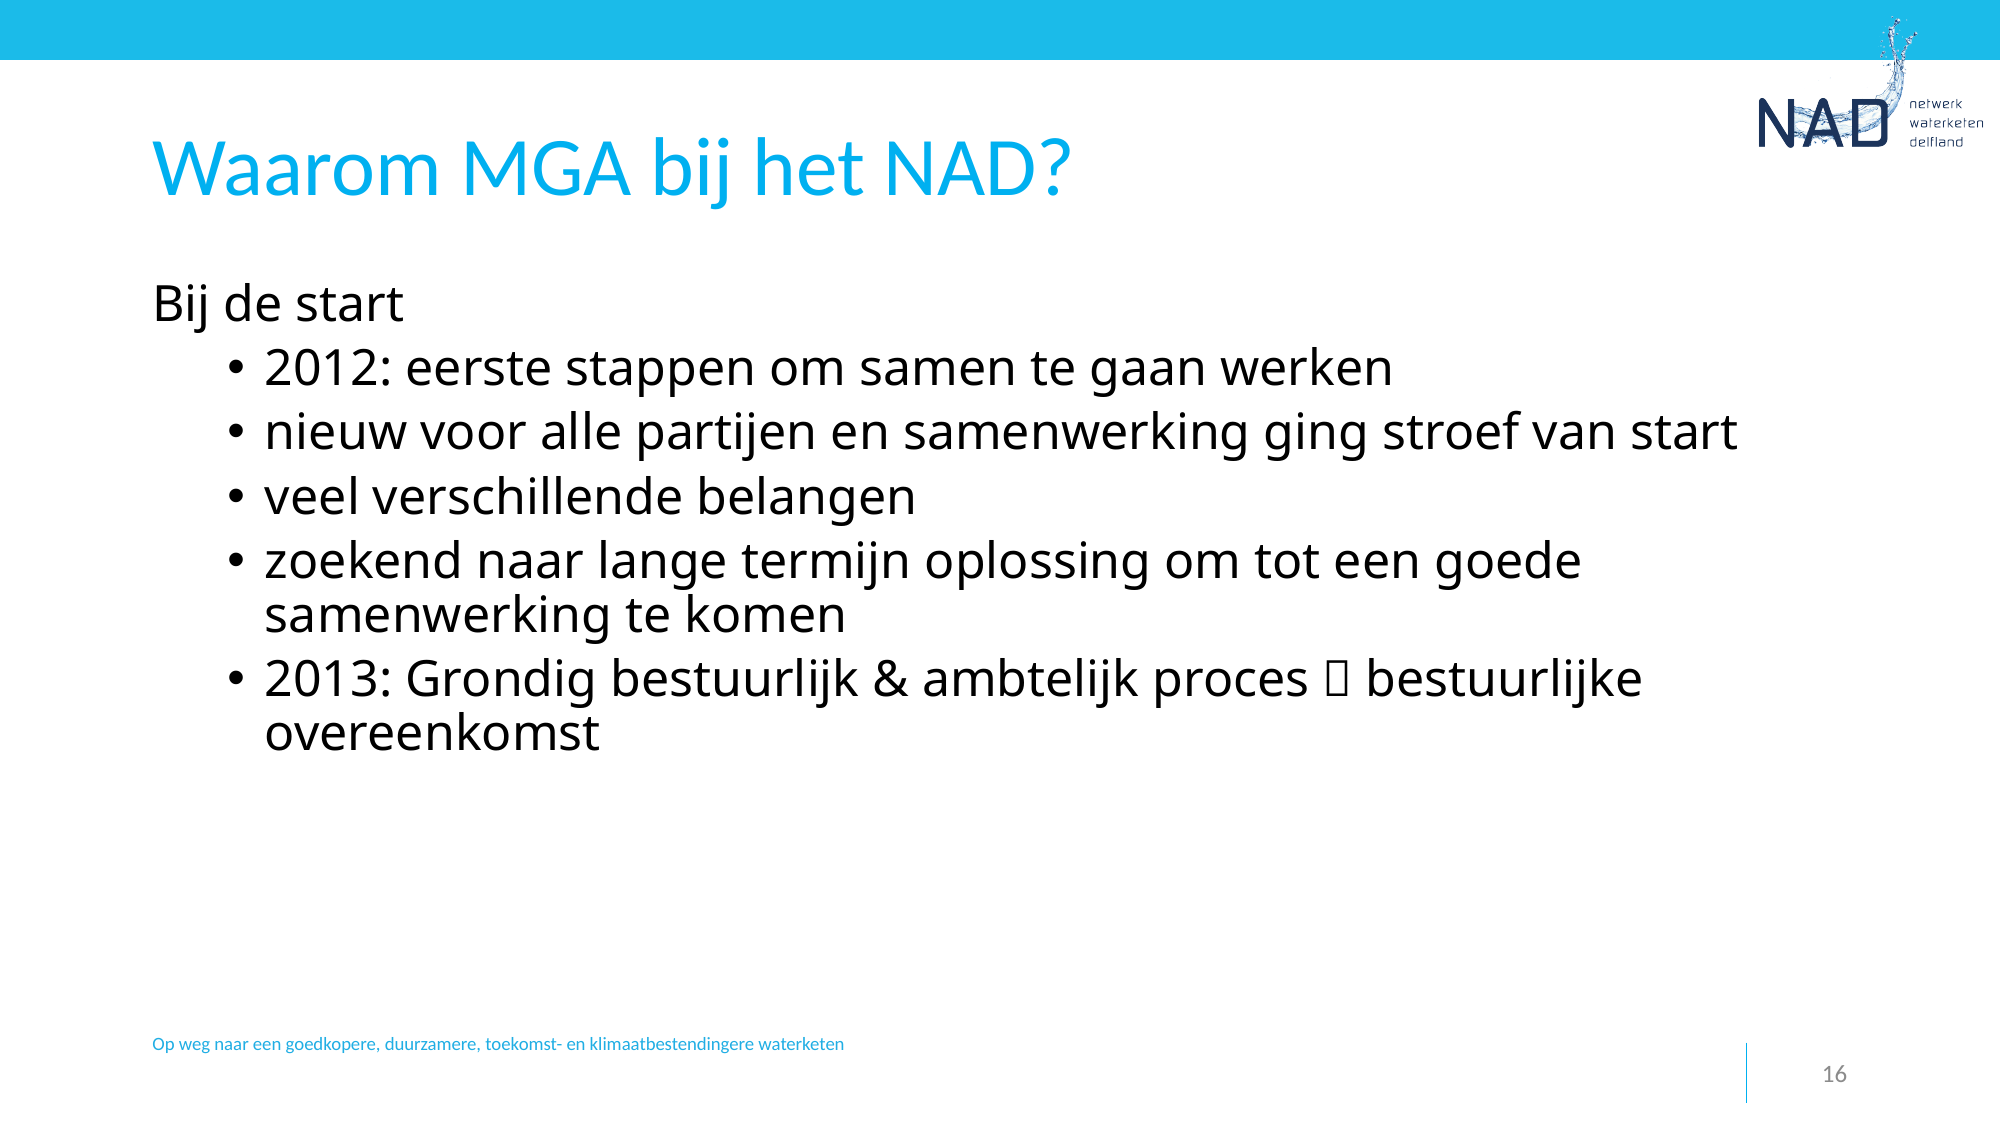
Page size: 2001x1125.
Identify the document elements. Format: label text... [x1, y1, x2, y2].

slide_number 16 [1412, 1042, 1863, 1103]
picture [1744, 0, 1998, 169]
title Waarom MGA bij het NAD? [137, 59, 1863, 270]
footer Op weg naar een goedkopere, duurzamere, toekomst- en klimaatbestendingere waterketen [137, 1042, 1338, 1103]
text_box Bij de start 2012: eerste stappen om samen te gaan werken nieuw voor alle partijen en samenwerking ging stroef van start veel verschillende belangen zoekend naar lange termijn oplossing om tot een goede samenwerking te komen 2013: Grondig bestuurlijk & ambtelijk proces  bestuurlijke overeenkomst [137, 270, 1863, 998]
